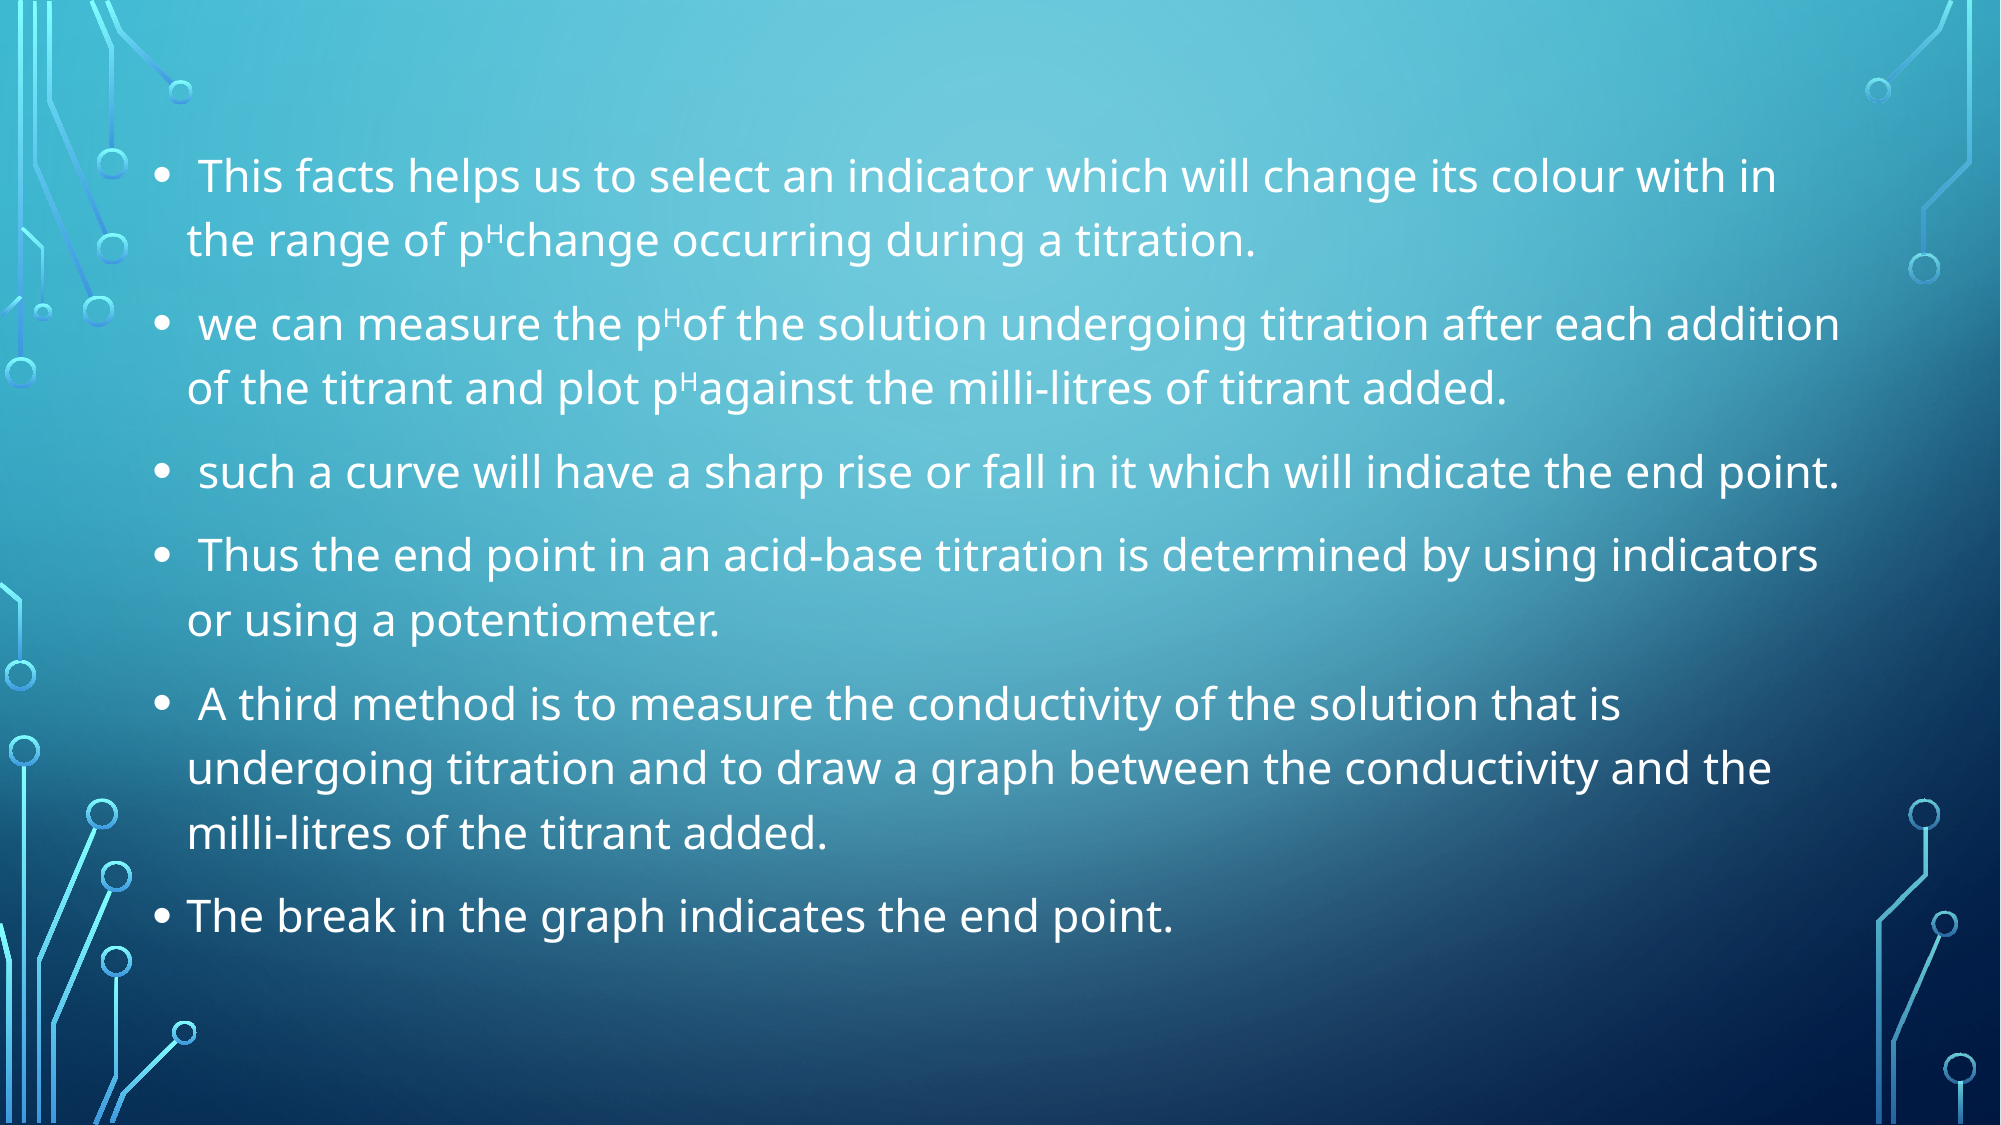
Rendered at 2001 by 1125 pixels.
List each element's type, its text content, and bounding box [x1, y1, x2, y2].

list This facts helps us to select an indicator which will change its colour with in the range of pHchange occurring during a titration. we can measure the pHof the solution undergoing titration after each addition of the titrant and plot pHagainst the milli-litres of titrant added. such a curve will have a sharp rise or fall in it which will indicate the end point. Thus the end point in an acid-base titration is determined by using indicators or using a potentiometer. A third method is to measure the conductivity of the solution that is undergoing titration and to draw a graph between the conductivity and the milli-litres of the titrant added. The break in the graph indicates the end point. [137, 128, 1863, 1014]
